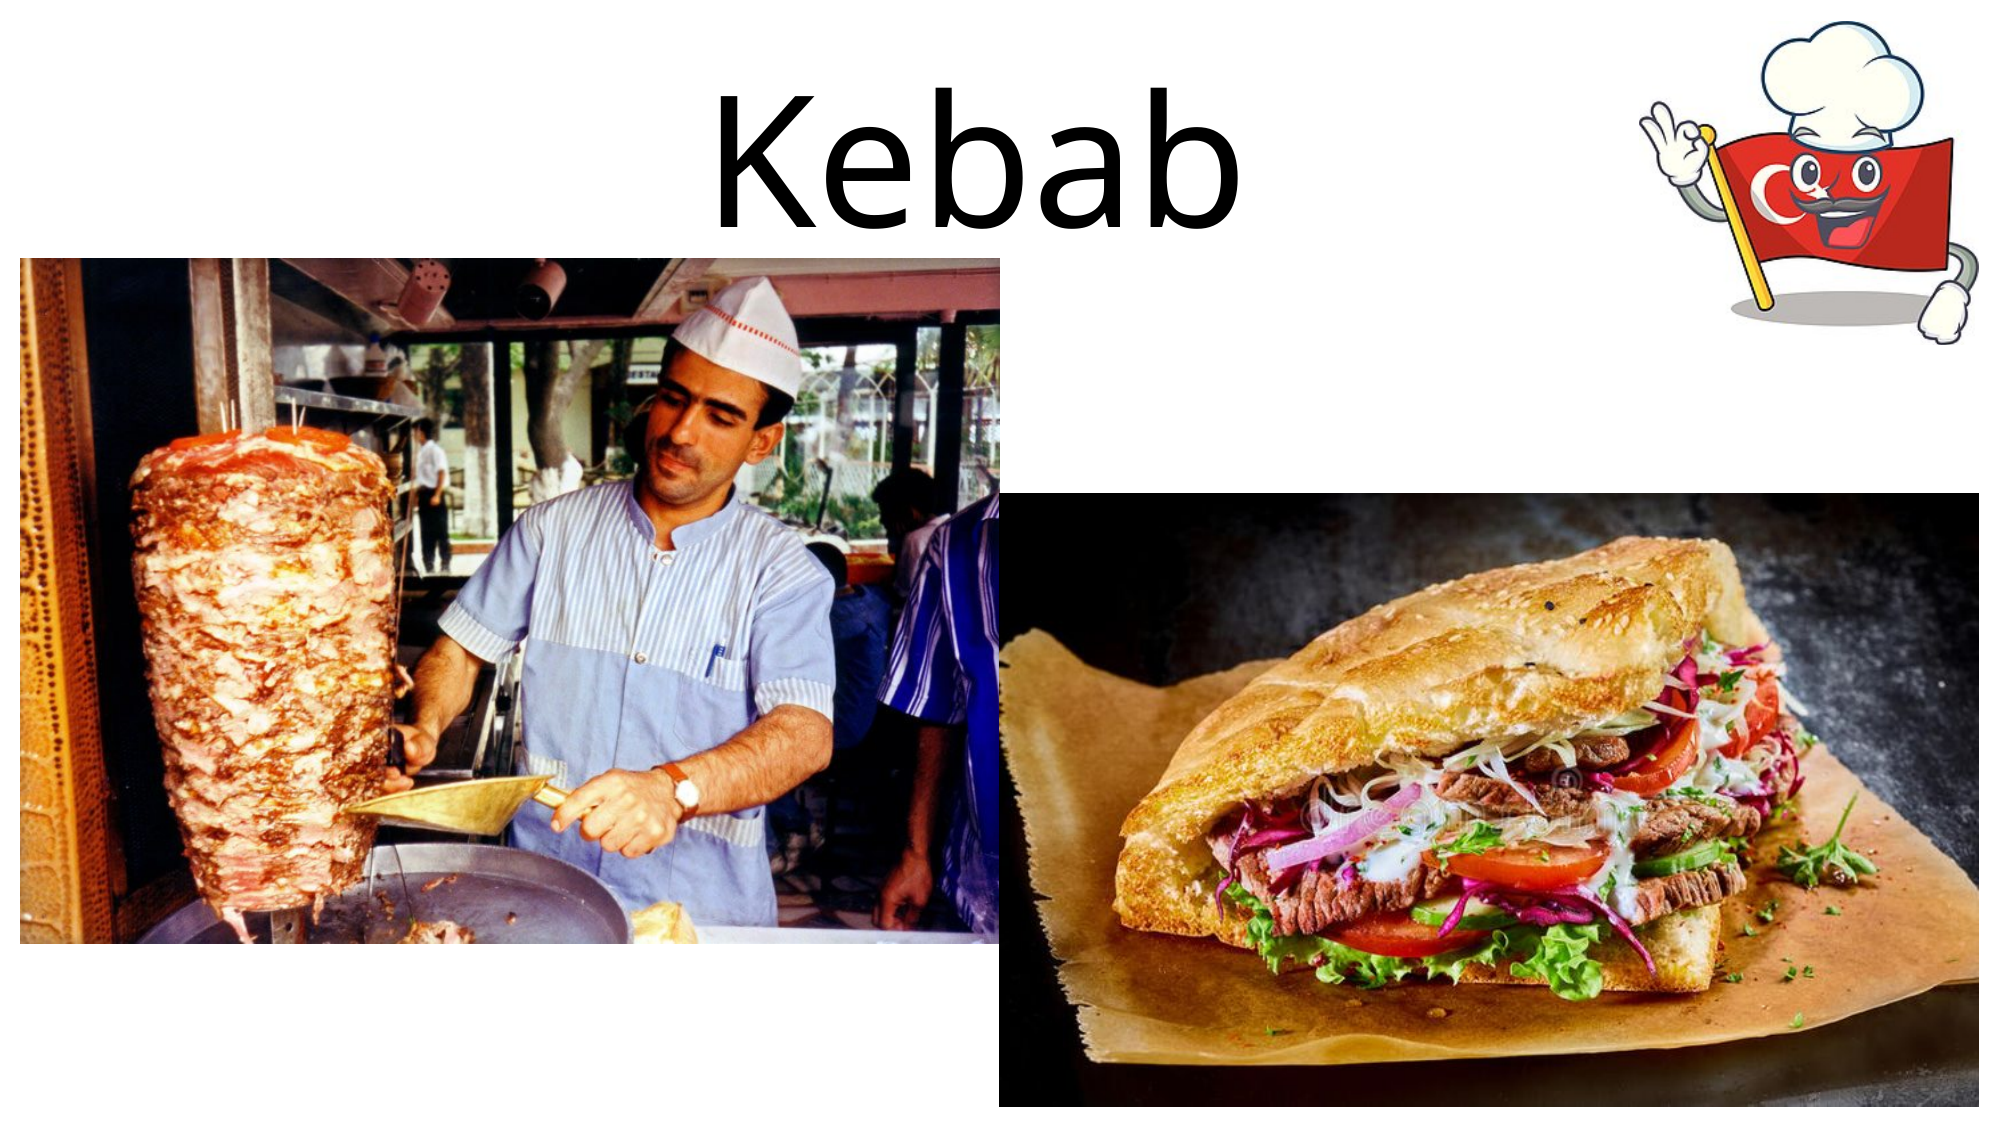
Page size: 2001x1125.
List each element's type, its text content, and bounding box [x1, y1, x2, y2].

title Kebab [137, 59, 1639, 278]
picture [999, 493, 1979, 1107]
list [20, 258, 1000, 944]
picture [1639, 21, 1980, 345]
